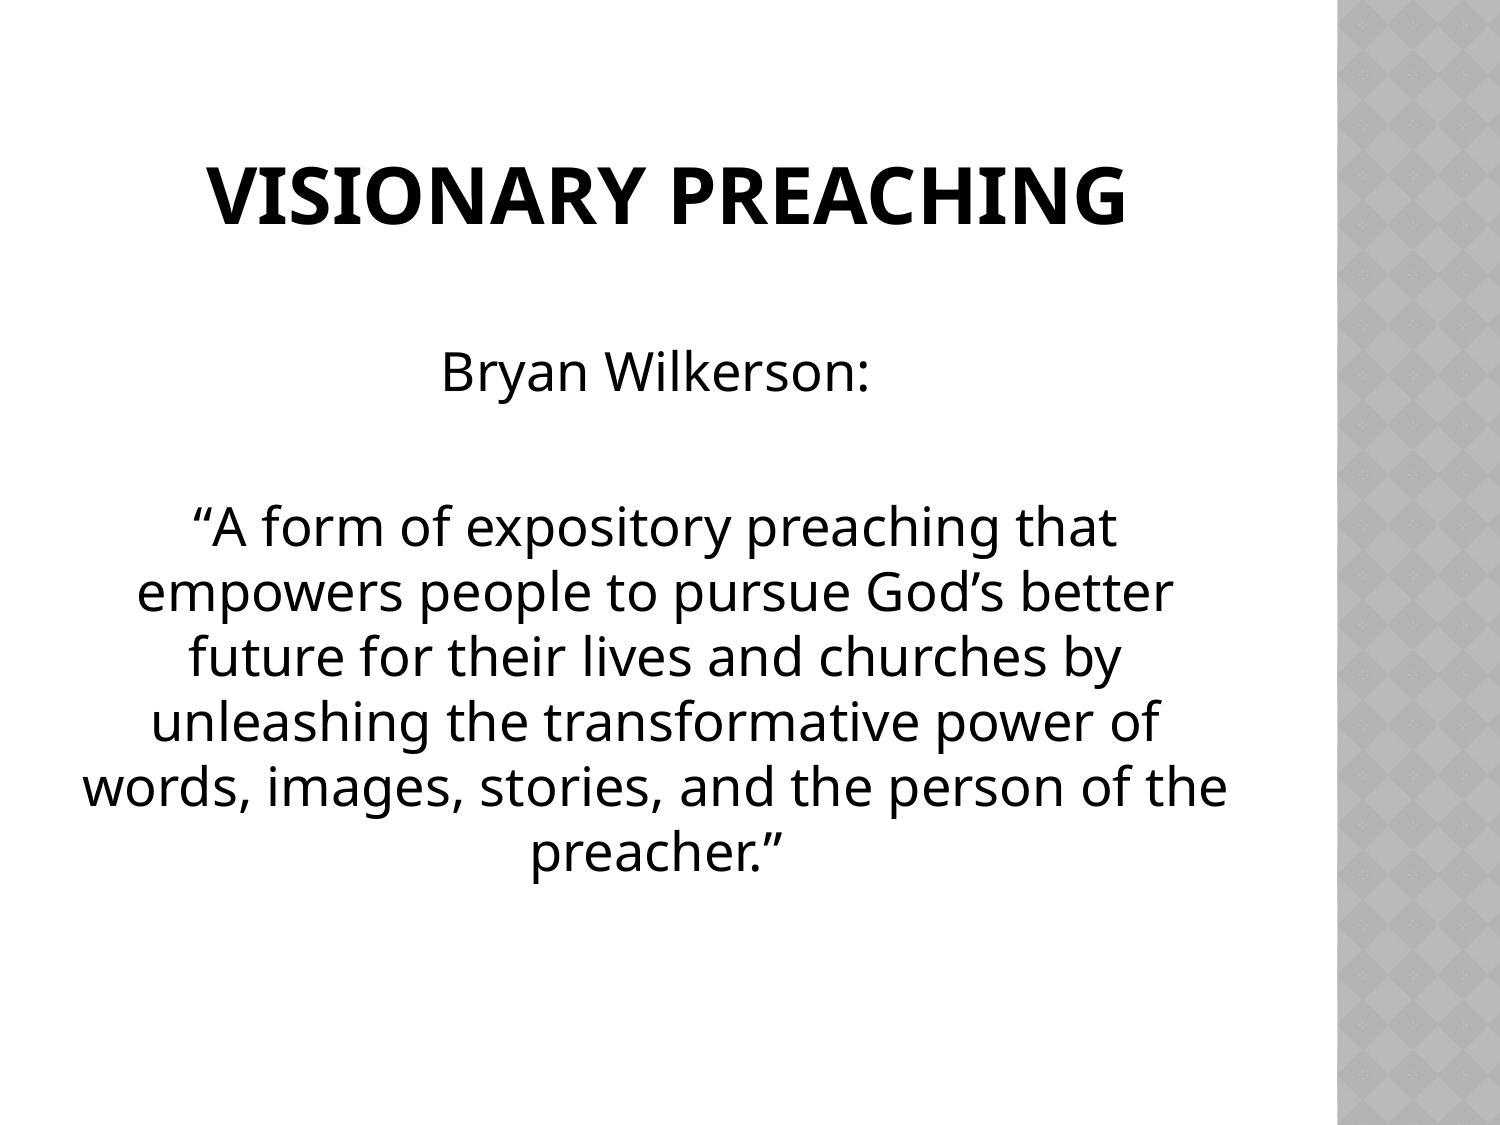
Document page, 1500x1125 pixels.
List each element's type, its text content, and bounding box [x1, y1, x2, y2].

title Visionary Preaching [75, 52, 1263, 240]
list Bryan Wilkerson: “A form of expository preaching that empowers people to pursue God’s better future for their lives and churches by unleashing the transformative power of words, images, stories, and the person of the preacher.” [62, 329, 1250, 1125]
